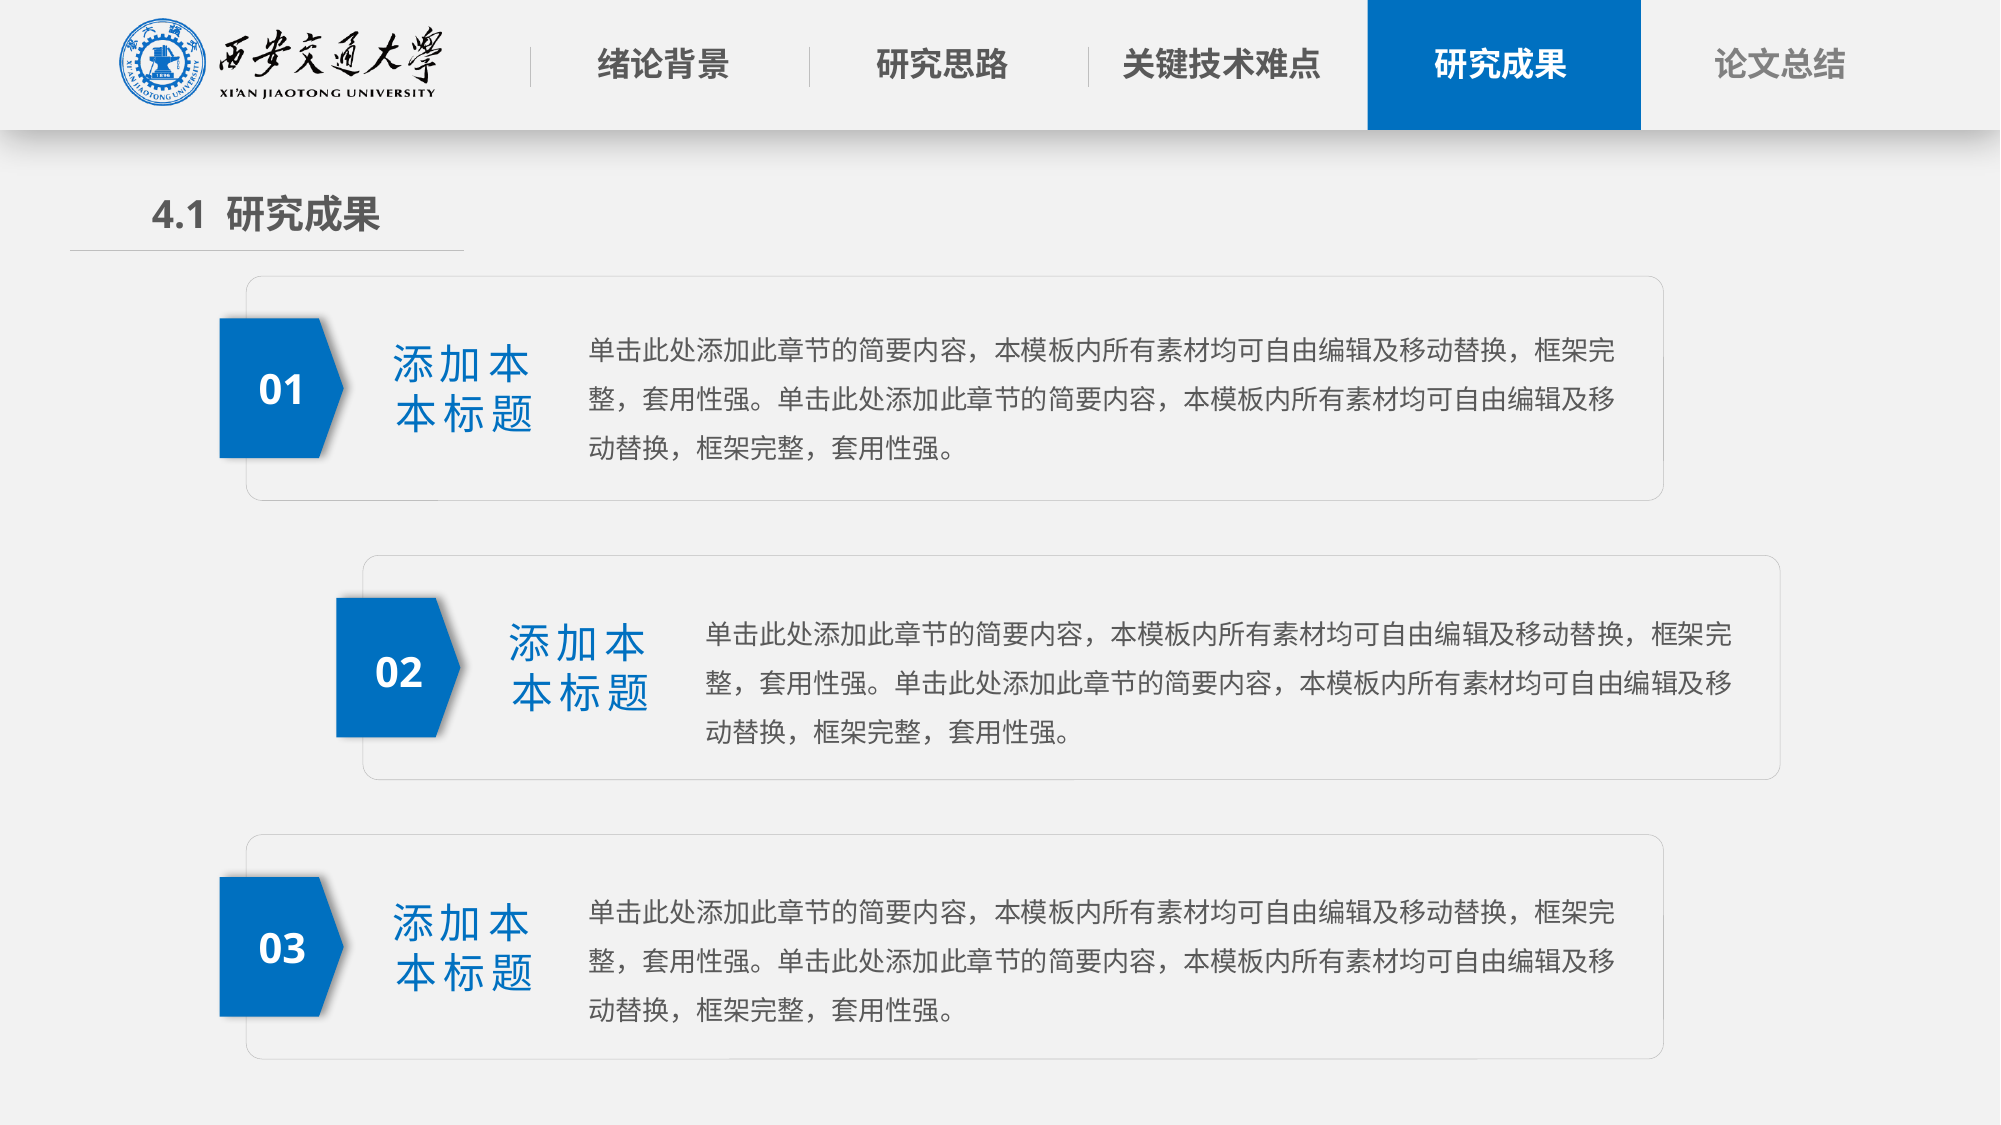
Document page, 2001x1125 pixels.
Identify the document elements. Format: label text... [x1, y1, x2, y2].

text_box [336, 555, 1781, 780]
text_box 4.1 研究成果 [111, 181, 422, 245]
text_box 研究思路 [832, 35, 1054, 91]
text_box 绪论背景 [553, 35, 775, 91]
text_box 关键技术难点 [1111, 35, 1333, 91]
text_box 研究成果 [1391, 35, 1612, 91]
text_box 论文总结 [1670, 35, 1891, 91]
text_box [0, 0, 1367, 131]
text_box [1642, 0, 2000, 131]
picture [119, 18, 442, 106]
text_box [219, 276, 1664, 501]
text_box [219, 834, 1664, 1060]
text_box [1367, 0, 1642, 131]
